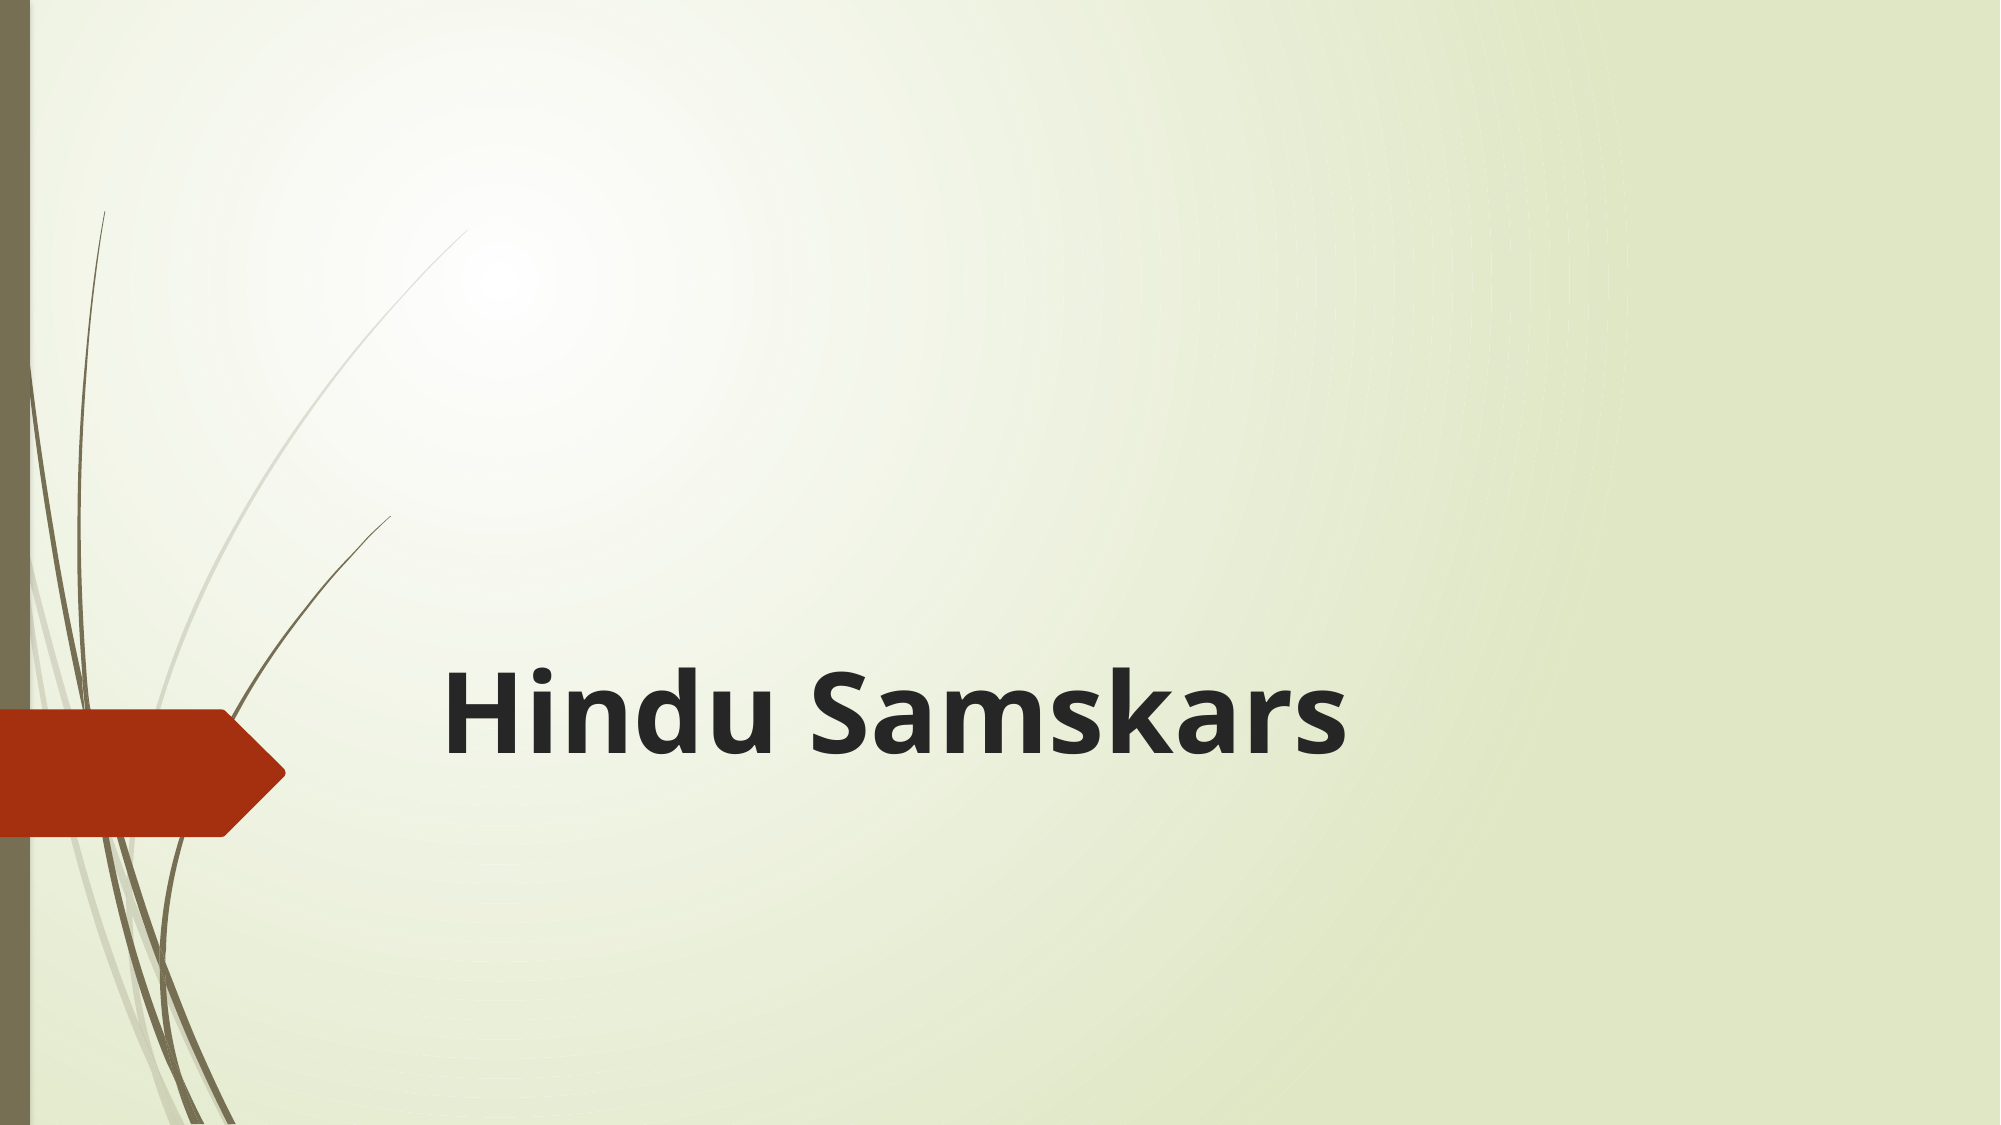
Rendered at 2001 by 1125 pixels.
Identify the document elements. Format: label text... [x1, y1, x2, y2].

title Hindu Samskars [424, 412, 1888, 784]
